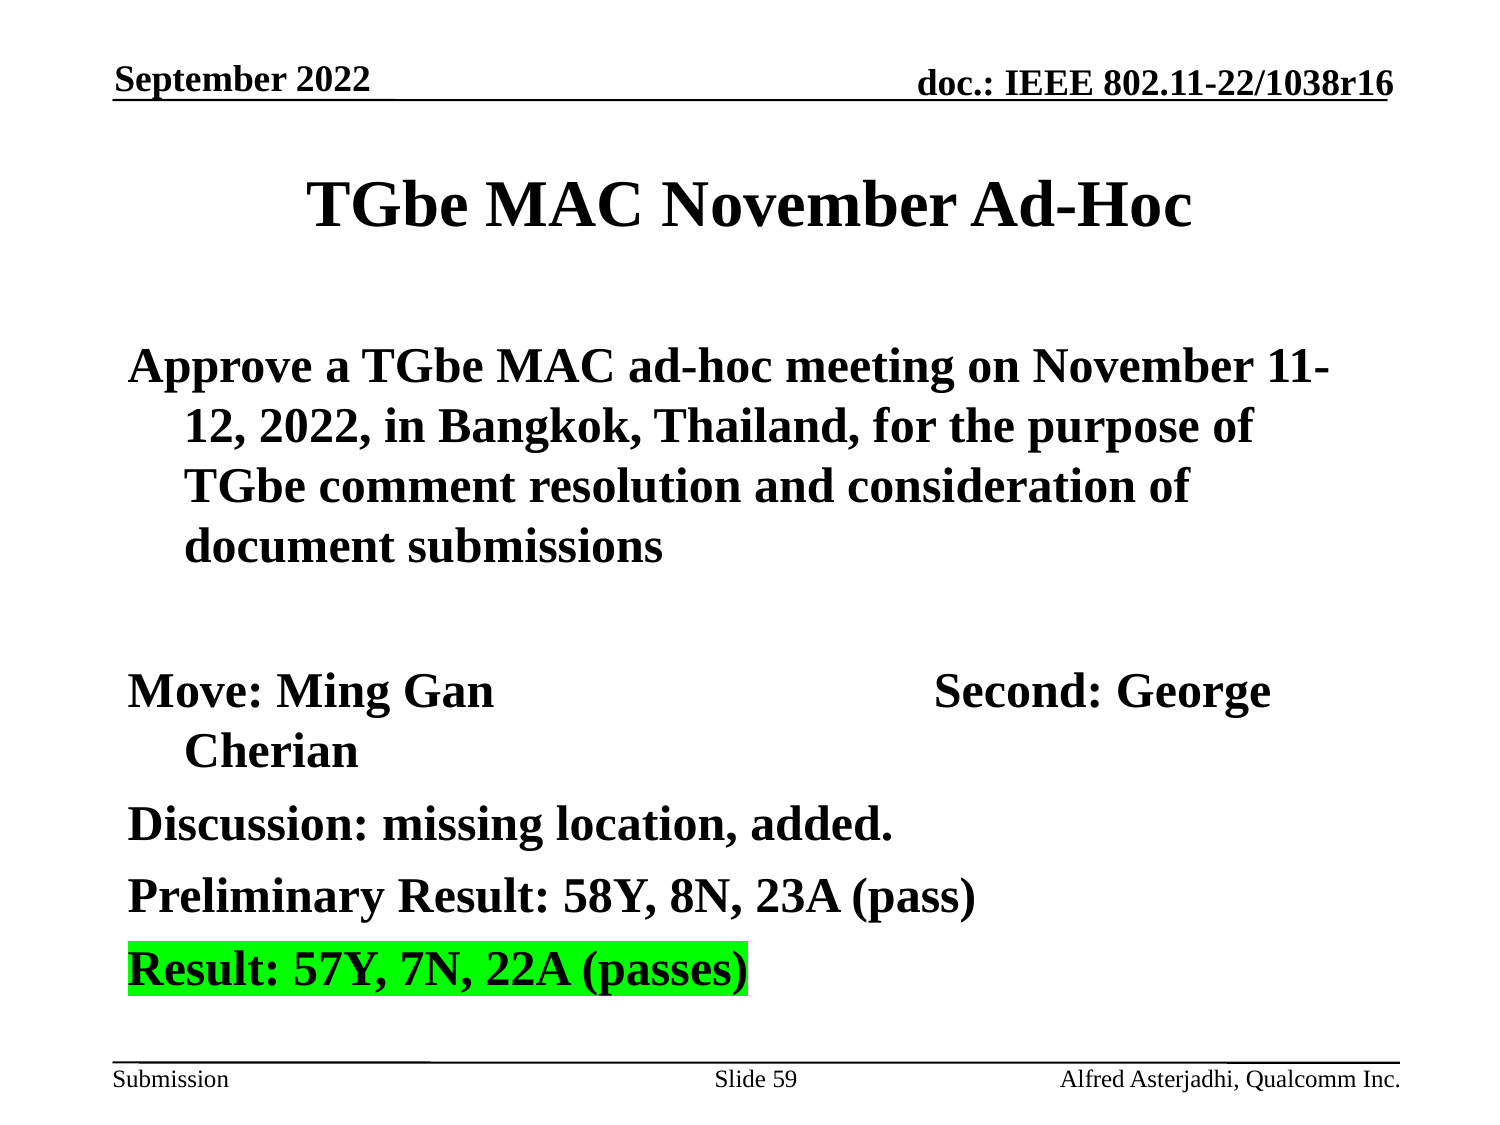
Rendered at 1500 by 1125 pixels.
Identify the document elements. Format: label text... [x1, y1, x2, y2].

list Approve a TGbe MAC ad-hoc meeting on November 11-12, 2022, in Bangkok, Thailand, for the purpose of TGbe comment resolution and consideration of document submissions Move: Ming Gan Second: George Cherian Discussion: missing location, added. Preliminary Result: 58Y, 8N, 23A (pass) Result: 57Y, 7N, 22A (passes) [112, 324, 1388, 1000]
slide_number Slide 59 [712, 1061, 800, 1123]
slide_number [114, 54, 423, 100]
footer Alfred Asterjadhi, Qualcomm Inc. [878, 1061, 1402, 1093]
title TGbe MAC November Ad-Hoc [112, 112, 1388, 288]
